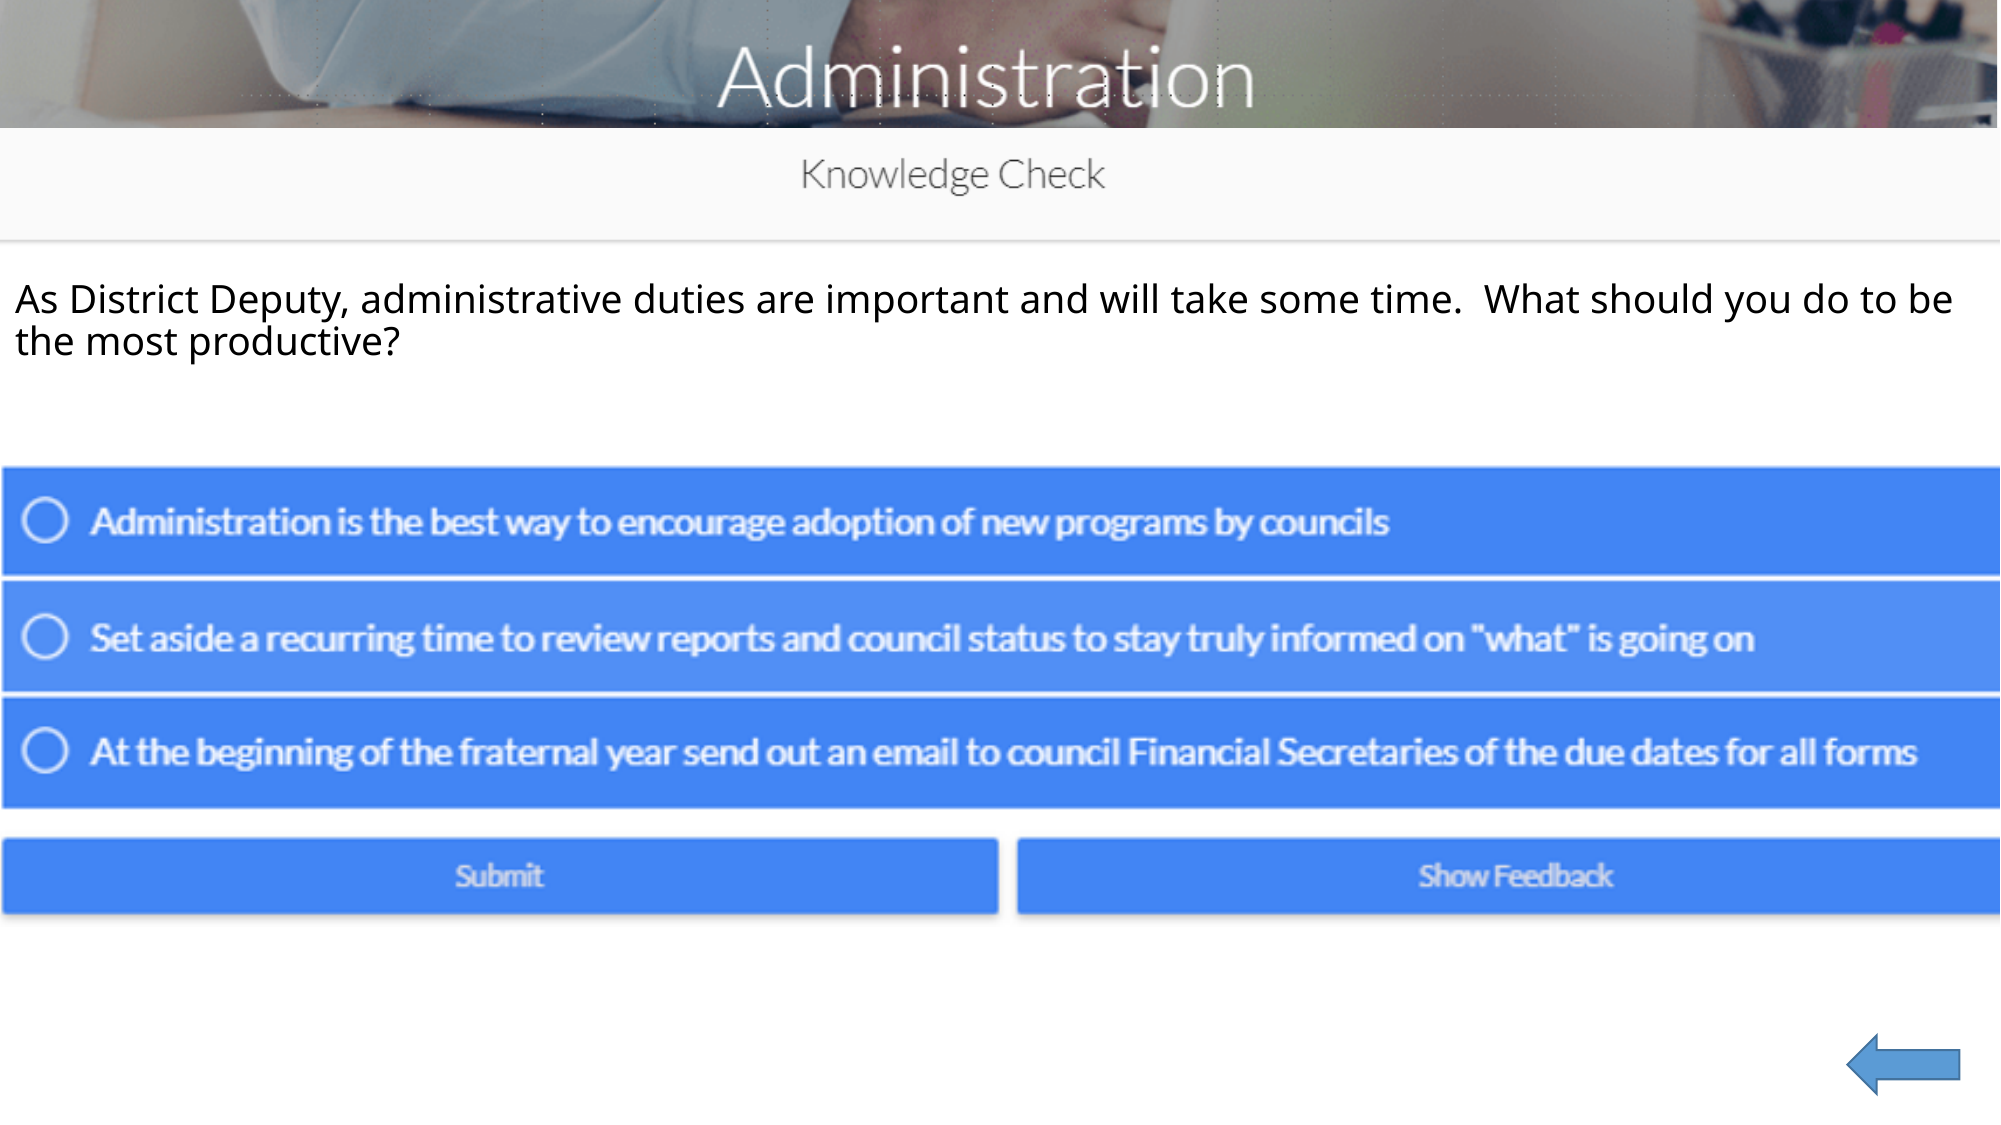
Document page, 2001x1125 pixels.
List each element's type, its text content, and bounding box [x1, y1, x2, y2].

list As District Deputy, administrative duties are important and will take some time. What should you do to be the most productive? [0, 254, 1998, 389]
picture [0, 450, 2000, 927]
picture [0, 0, 2000, 248]
